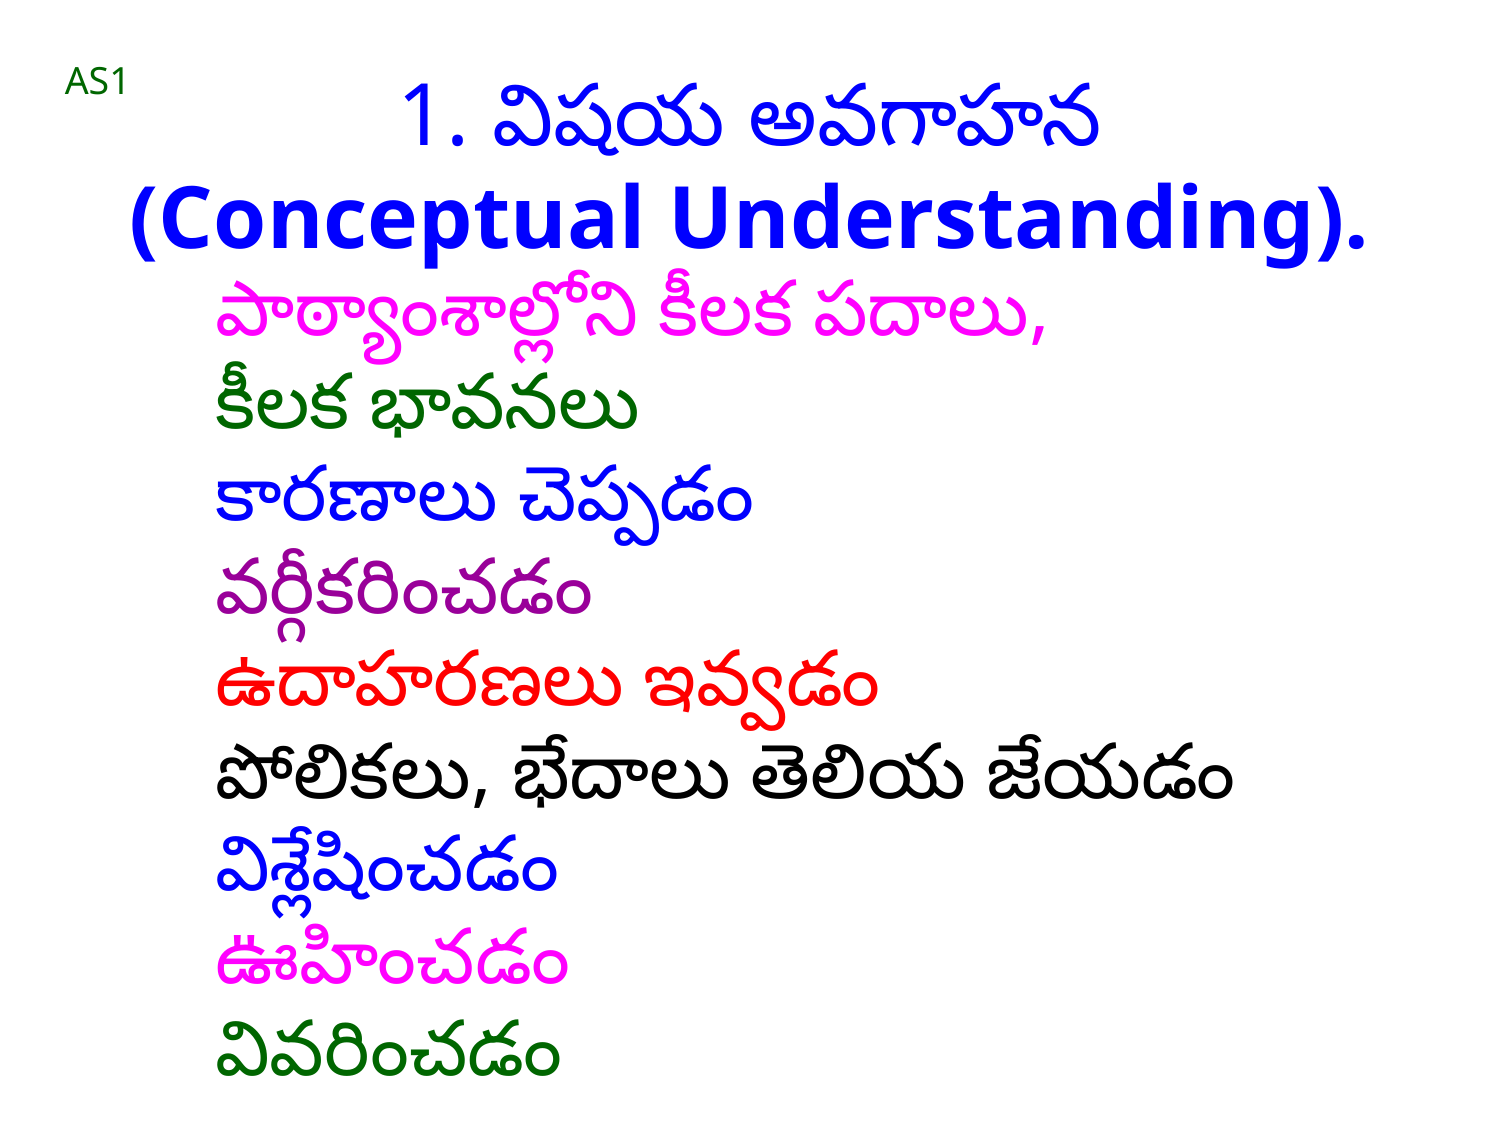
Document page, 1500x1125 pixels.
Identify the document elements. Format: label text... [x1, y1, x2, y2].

title 1. విషయ అవగాహన (Conceptual Understanding). [112, 50, 1388, 275]
text_box పాఠ్యాంశాల్లోని కీలక పదాలు, కీలక భావనలు కారణాలు చెప్పడం వర్గీకరించడం ఉదాహరణలు ఇవ్వడం పోలికలు, భేదాలు తెలియ జేయడం విశ్లేషించడం ఊహించడం వివరించడం [199, 249, 1388, 1100]
text_box AS1 [50, 49, 175, 110]
